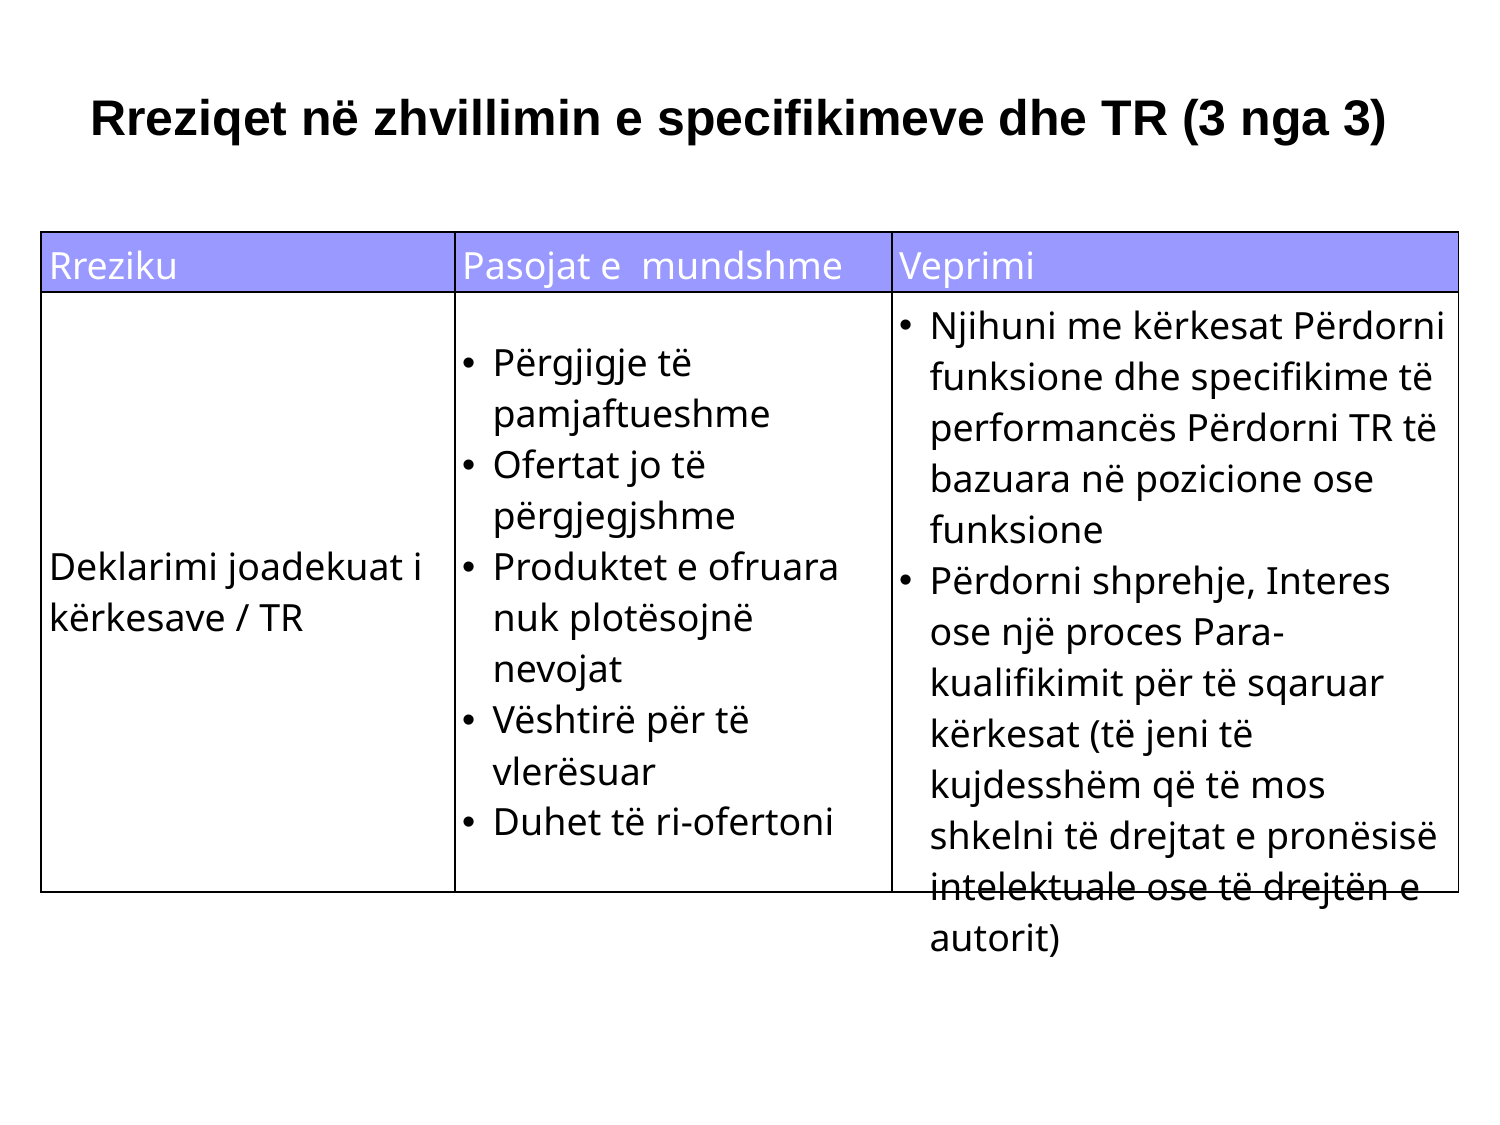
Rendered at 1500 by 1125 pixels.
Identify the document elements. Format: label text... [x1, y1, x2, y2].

table_header Veprimi [893, 233, 1458, 291]
table_cell Deklarimi joadekuat i kërkesave / TR [42, 293, 454, 891]
table_cell Përgjigje të pamjaftueshme Ofertat jo të përgjegjshme Produktet e ofruara nuk plotësojnë nevojat Vështirë për të vlerësuar Duhet të ri-ofertoni [456, 293, 891, 891]
text_box Rreziqet në zhvillimin e specifikimeve dhe TR (3 nga 3) [75, 78, 1459, 153]
table_cell Njihuni me kërkesat Përdorni funksione dhe specifikime të performancës Përdorni TR të bazuara në pozicione ose funksione Përdorni shprehje, Interes ose një proces Para-kualifikimit për të sqaruar kërkesat (të jeni të kujdesshëm që të mos shkelni të drejtat e pronësisë intelektuale ose të drejtën e autorit) [893, 293, 1458, 891]
table_header Rreziku [42, 233, 454, 291]
table_header Pasojat e mundshme [456, 233, 891, 291]
